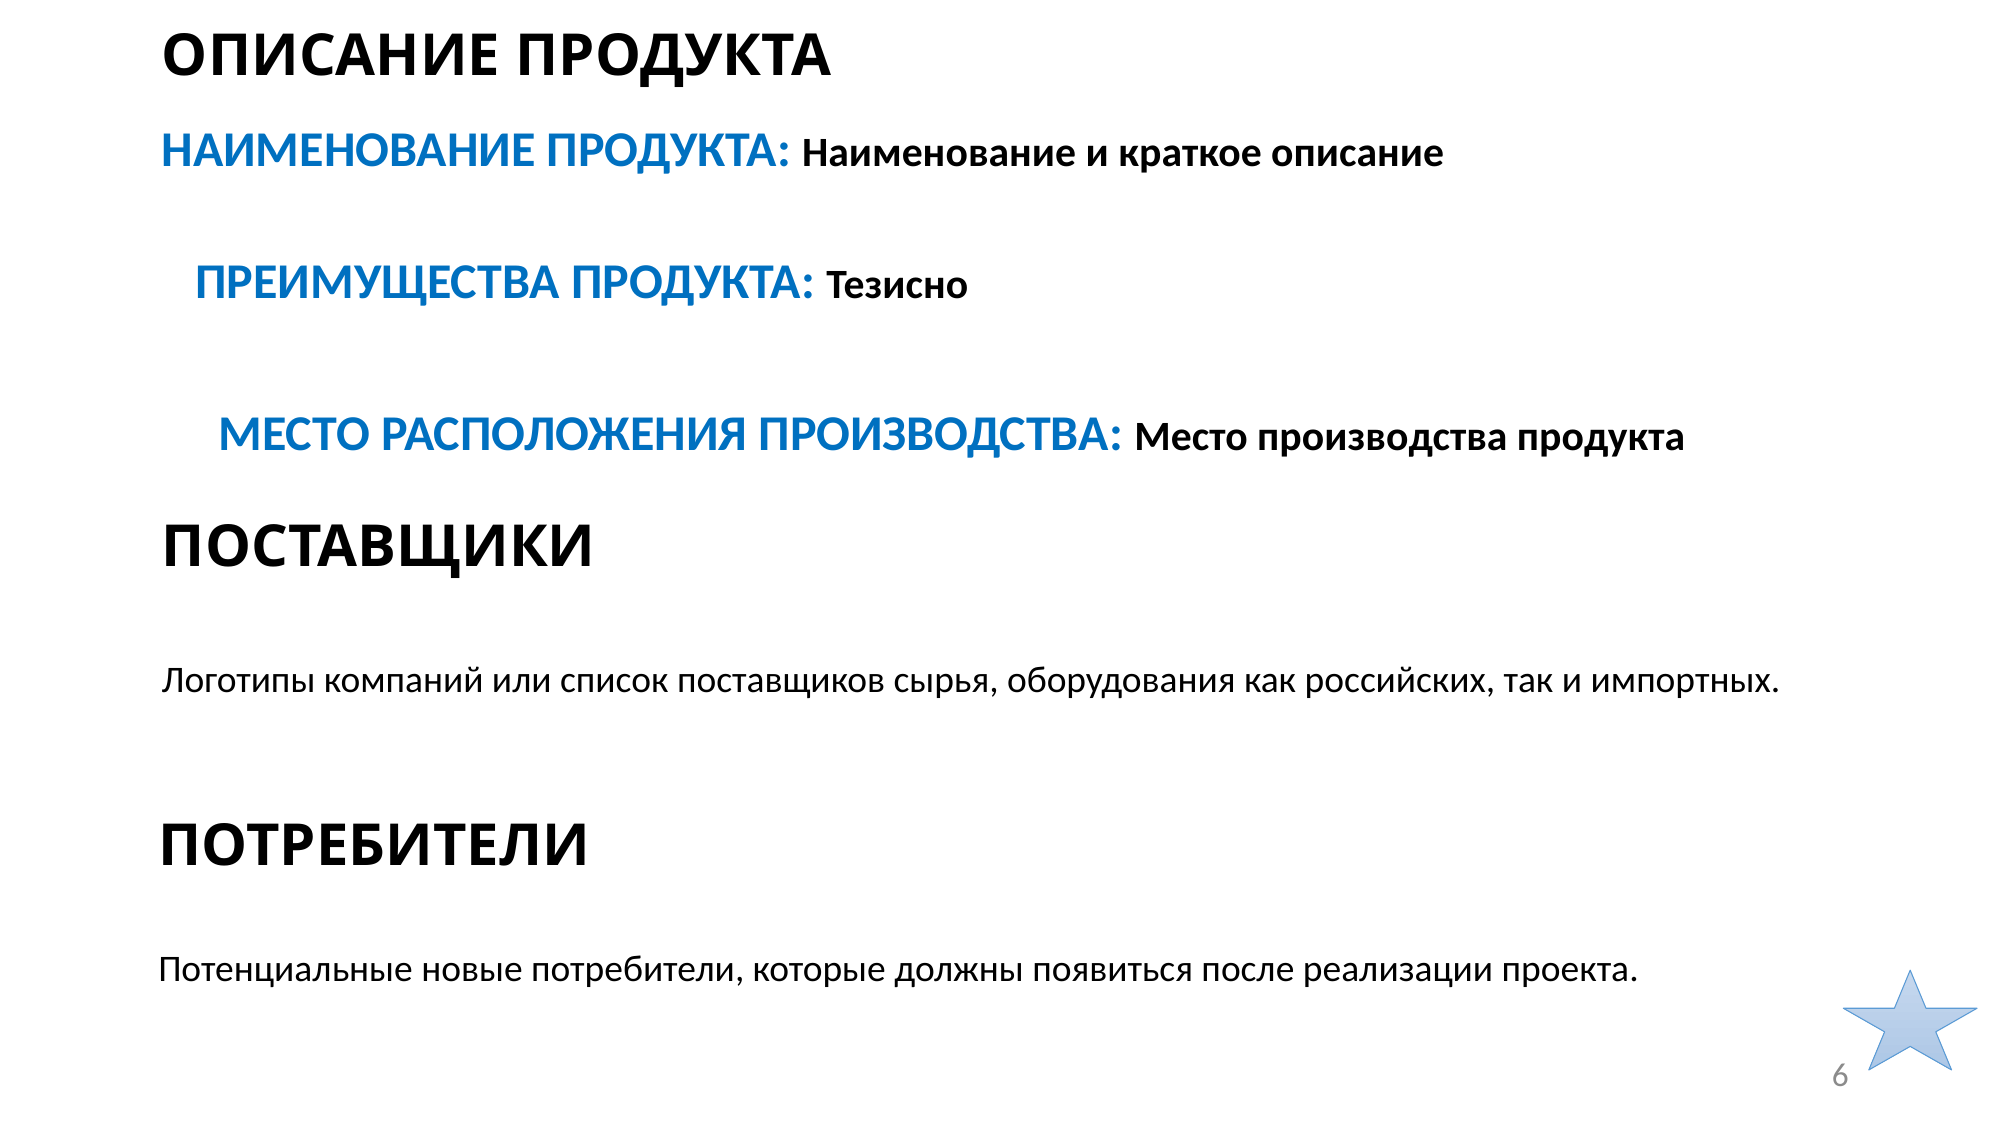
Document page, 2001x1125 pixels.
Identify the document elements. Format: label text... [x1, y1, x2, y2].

text_box Логотипы компаний или список поставщиков сырья, оборудования как российских, так и импортных. [146, 648, 1844, 708]
text_box НАИМЕНОВАНИЕ ПРОДУКТА: Наименование и краткое описание [146, 109, 1844, 185]
text_box ПРЕИМУЩЕСТВА ПРОДУКТА: Тезисно [180, 241, 984, 317]
text_box [1842, 969, 1978, 1071]
text_box Потенциальные новые потребители, которые должны появиться после реализации проекта. [143, 936, 1841, 997]
text_box МЕСТО РАСПОЛОЖЕНИЯ ПРОИЗВОДСТВА: Место производства продукта [204, 393, 1701, 468]
text_box ПОСТАВЩИКИ [146, 500, 1791, 586]
text_box ОПИСАНИЕ ПРОДУКТА [146, 9, 1791, 95]
slide_number 6 [1413, 1042, 1864, 1103]
text_box ПОТРЕБИТЕЛИ [143, 800, 1788, 885]
